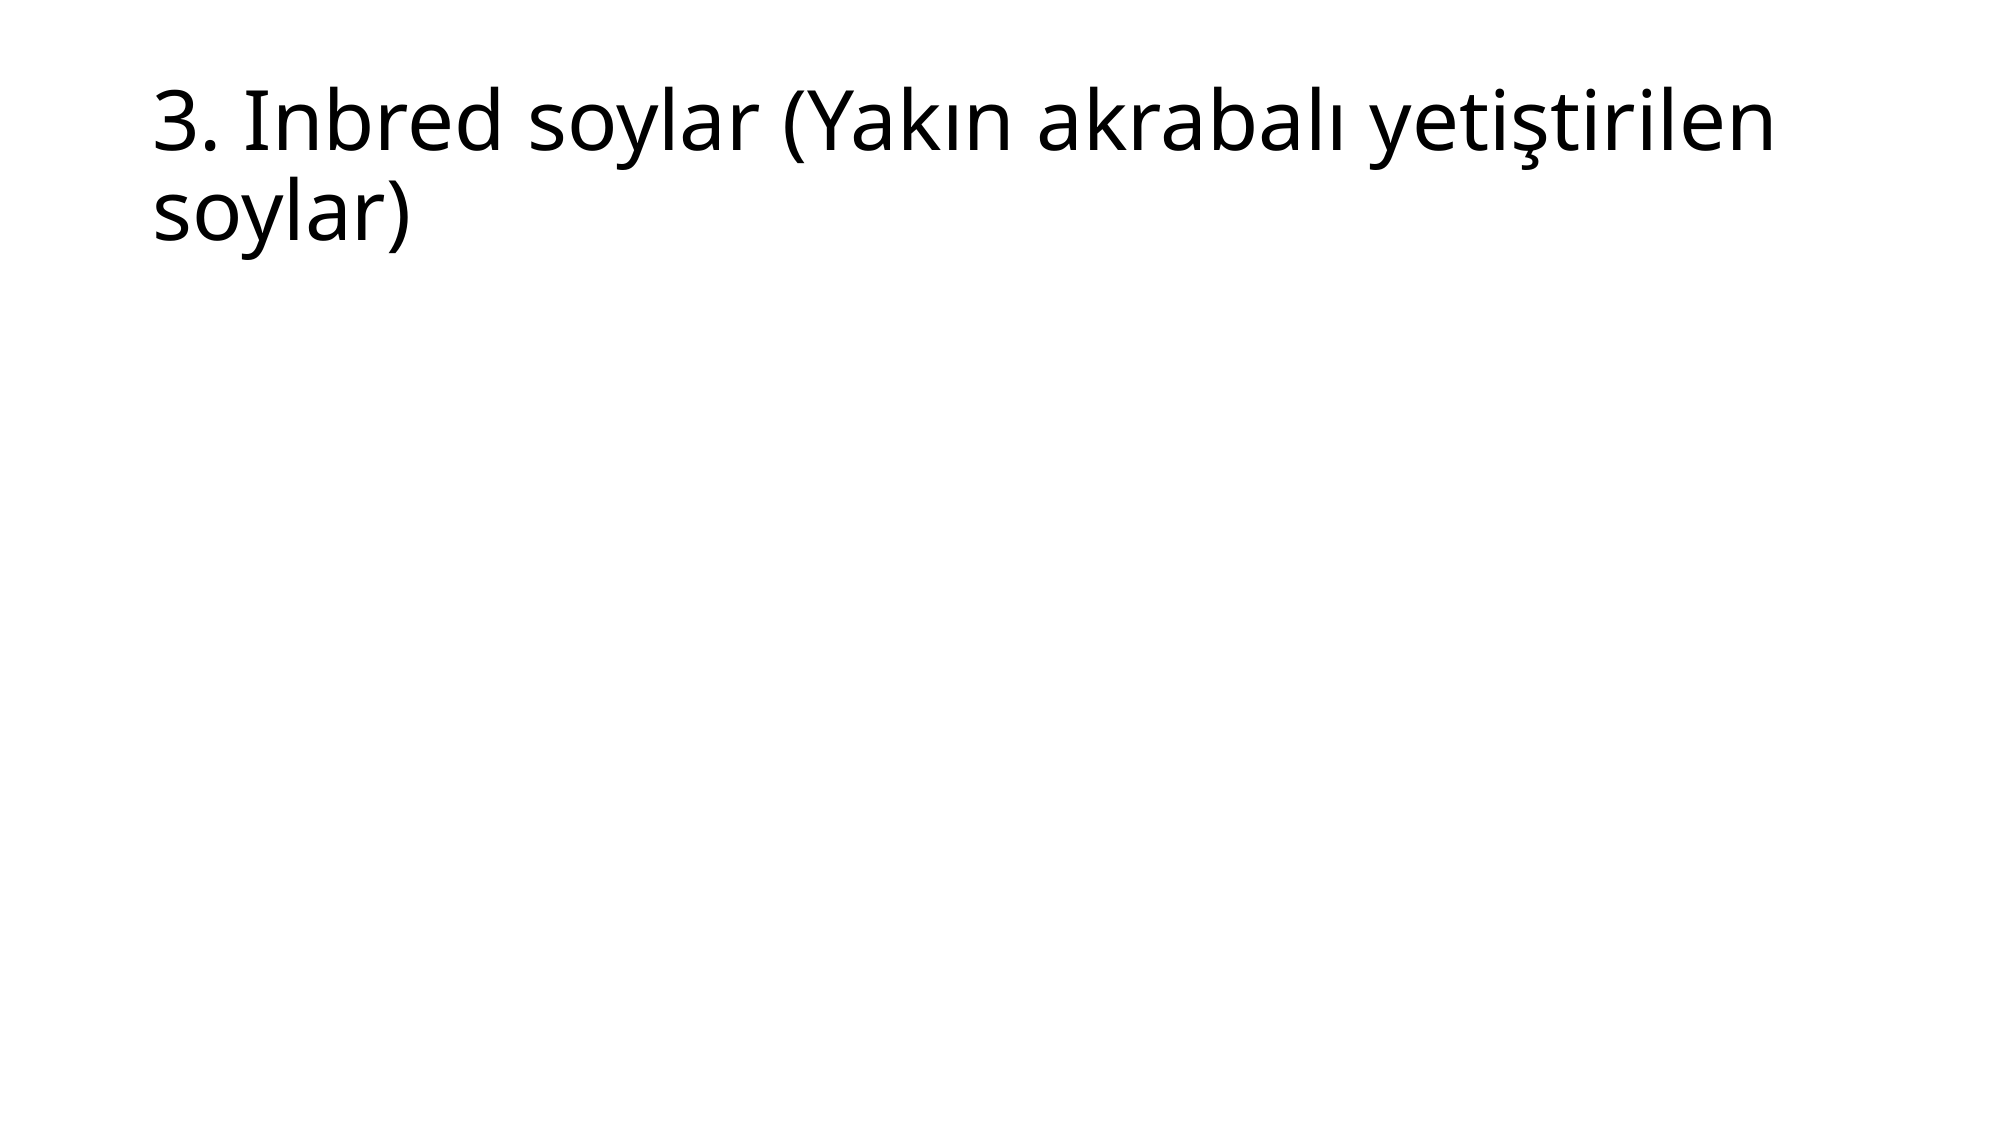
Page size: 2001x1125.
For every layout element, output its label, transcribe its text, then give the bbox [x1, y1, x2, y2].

title 3. Inbred soylar (Yakın akrabalı yetiştirilen soylar) [137, 59, 1863, 278]
